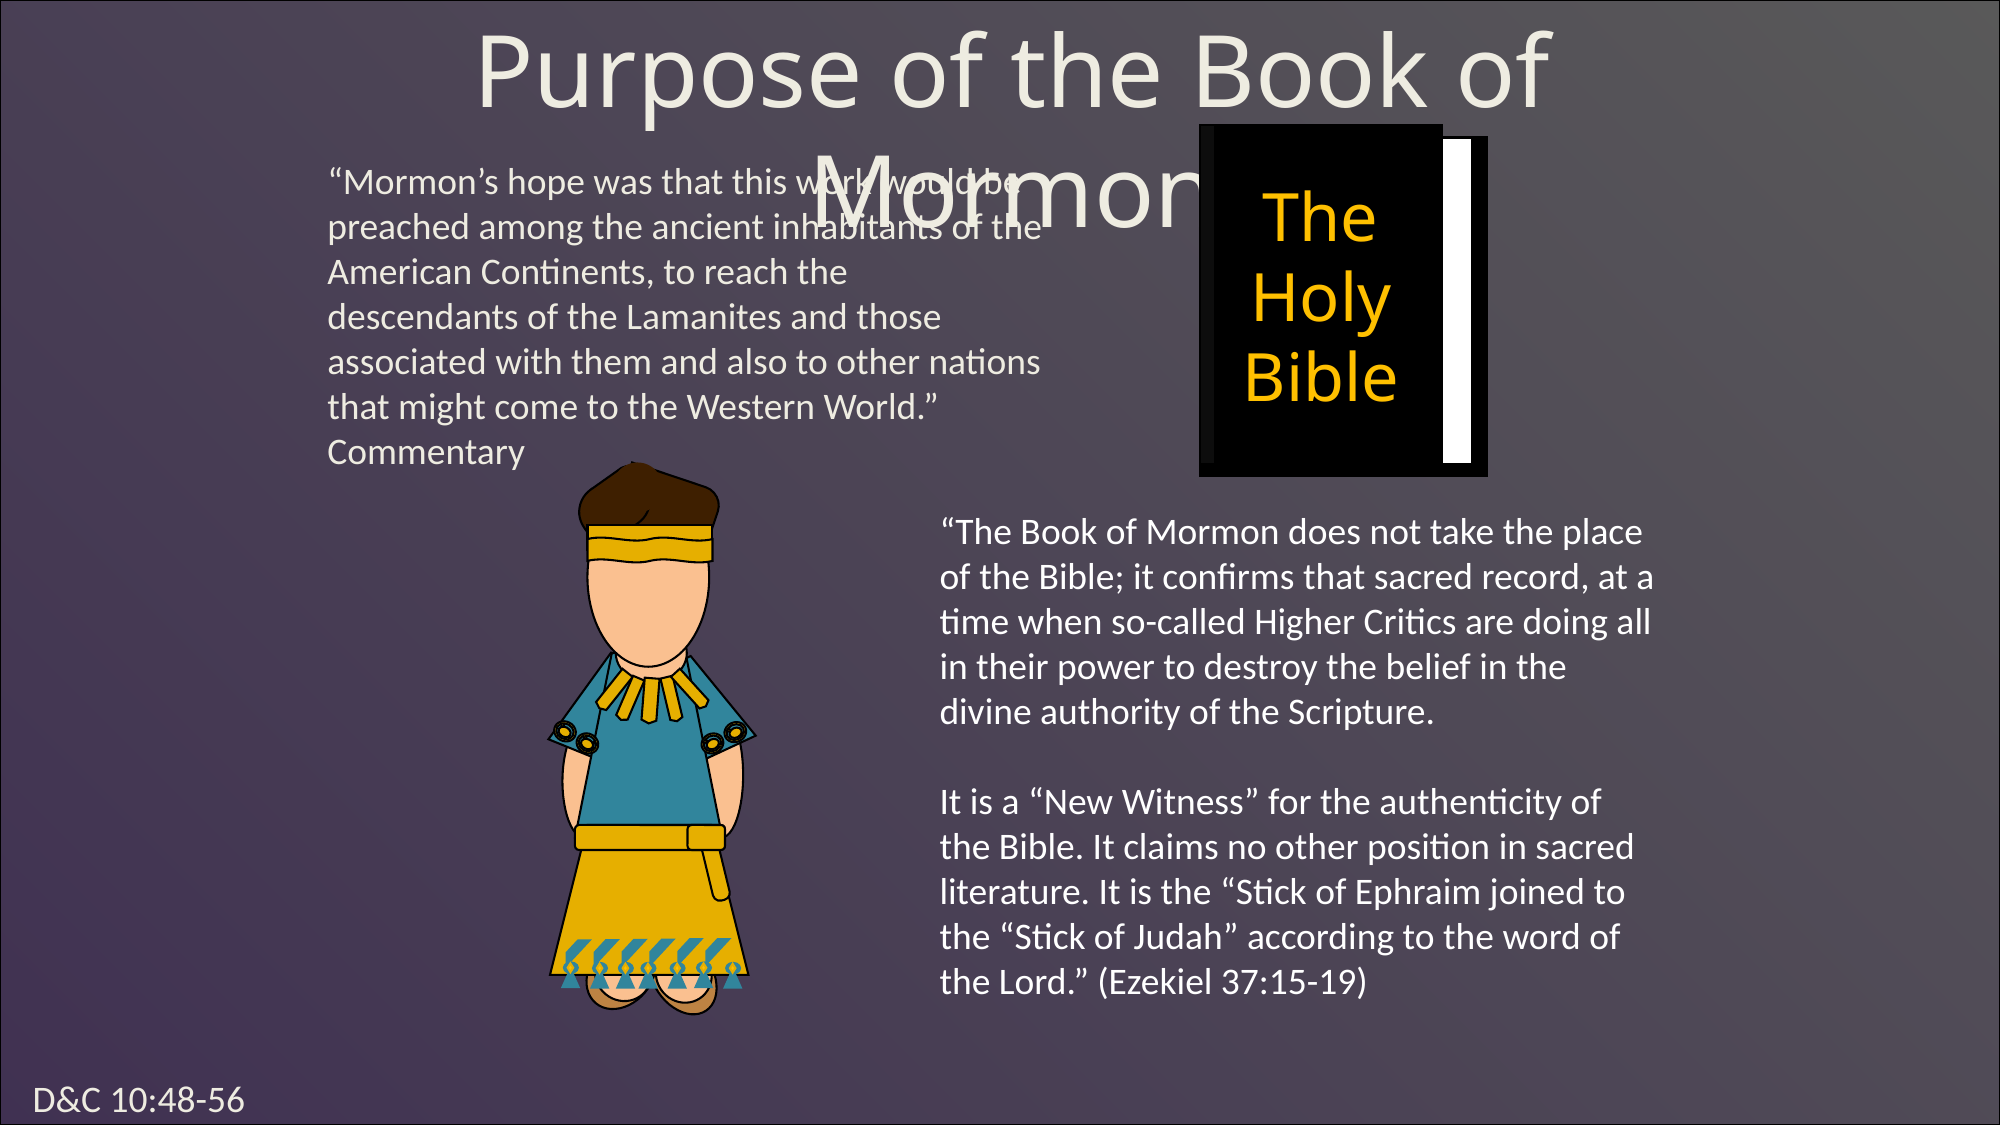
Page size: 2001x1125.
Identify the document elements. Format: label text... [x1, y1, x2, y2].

text_box Purpose of the Book of Mormon [362, 0, 1663, 255]
text_box D&C 10:48-56 [18, 1067, 656, 1125]
text_box [0, 0, 2000, 1125]
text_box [549, 462, 749, 1013]
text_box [1199, 124, 1488, 486]
text_box “The Book of Mormon does not take the place of the Bible; it confirms that sacred record, at a time when so-called Higher Critics are doing all in their power to destroy the belief in the divine authority of the Scripture. It is a “New Witness” for the authenticity of the Bible. It claims no other position in sacred literature. It is the “Stick of Ephraim joined to the “Stick of Judah” according to the word of the Lord.” (Ezekiel 37:15-19) [924, 499, 1675, 1010]
text_box “Mormon’s hope was that this work would be preached among the ancient inhabitants of the American Continents, to reach the descendants of the Lamanites and those associated with them and also to other nations that might come to the Western World.” Commentary [312, 149, 1063, 480]
